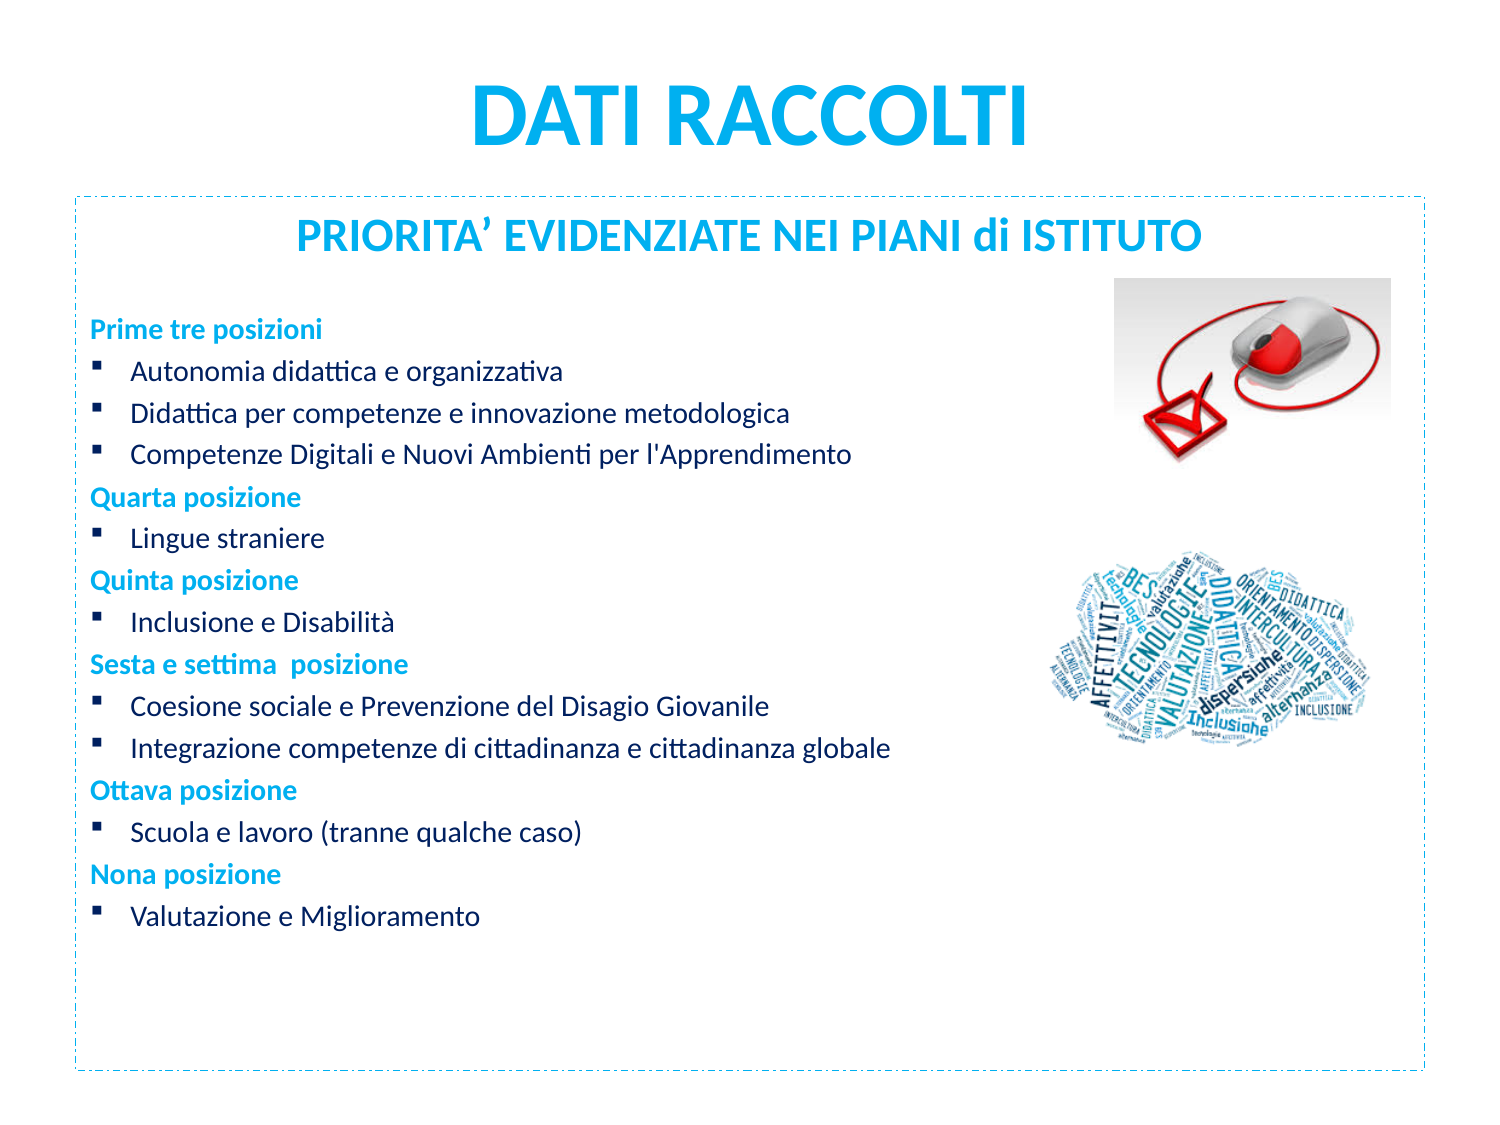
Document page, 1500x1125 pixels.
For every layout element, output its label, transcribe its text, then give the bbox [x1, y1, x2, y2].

title DATI RACCOLTI [76, 45, 1425, 173]
picture [1113, 278, 1391, 474]
picture [1033, 546, 1380, 760]
list PRIORITA’ EVIDENZIATE NEI PIANI di ISTITUTO Prime tre posizioni Autonomia didattica e organizzativa Didattica per competenze e innovazione metodologica Competenze Digitali e Nuovi Ambienti per l'Apprendimento Quarta posizione Lingue straniere Quinta posizione Inclusione e Disabilità Sesta e settima posizione Coesione sociale e Prevenzione del Disagio Giovanile Integrazione competenze di cittadinanza e cittadinanza globale Ottava posizione Scuola e lavoro (tranne qualche caso) Nona posizione Valutazione e Miglioramento [75, 196, 1425, 1071]
